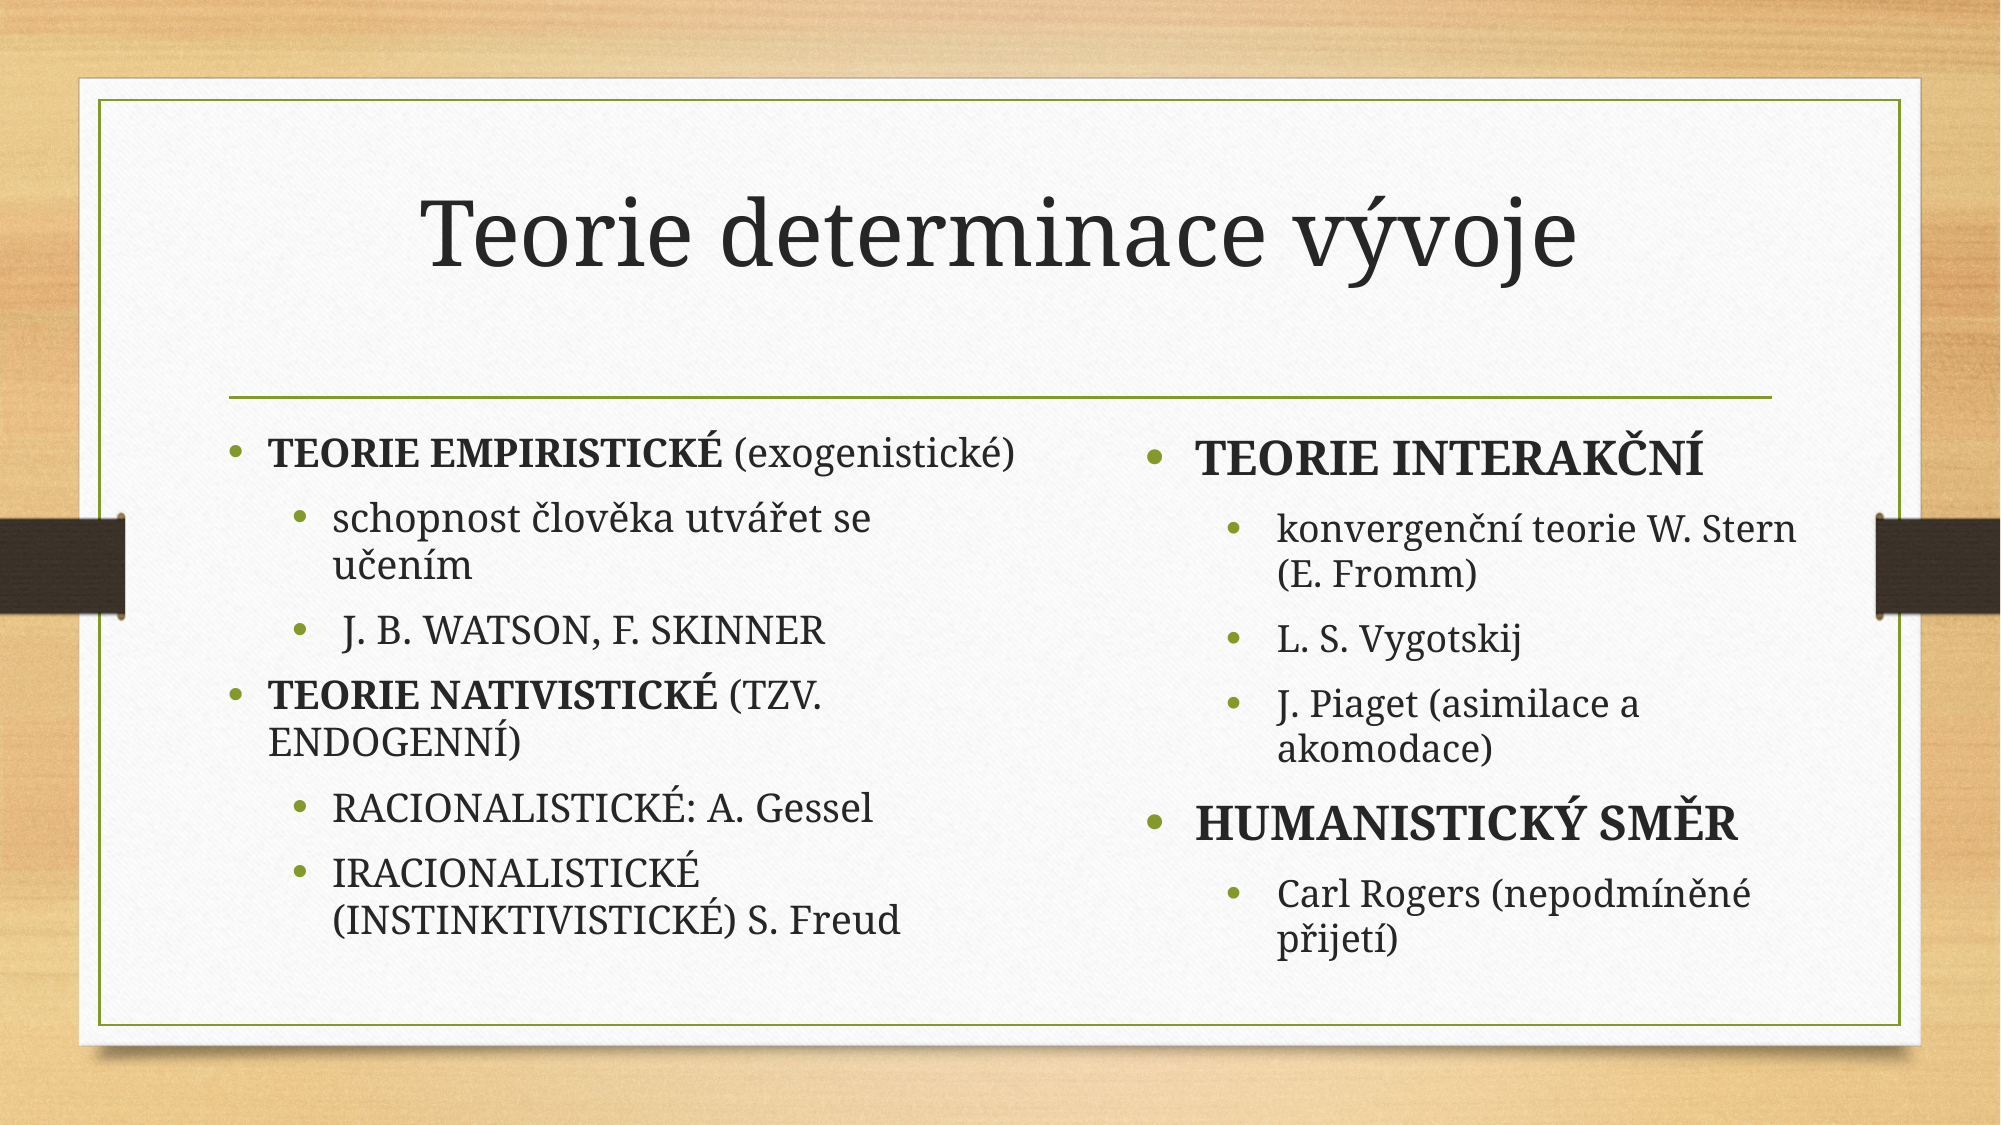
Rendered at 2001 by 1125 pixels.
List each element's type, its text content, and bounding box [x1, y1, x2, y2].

list TEORIE INTERAKČNÍ konvergenční teorie W. Stern (E. Fromm) L. S. Vygotskij J. Piaget (asimilace a akomodace) HUMANISTICKÝ SMĚR Carl Rogers (nepodmíněné přijetí) [1130, 420, 1828, 1003]
list TEORIE EMPIRISTICKÉ (exogenistické) schopnost člověka utvářet se učením J. B. WATSON, F. SKINNER TEORIE NATIVISTICKÉ (TZV. ENDOGENNÍ) RACIONALISTICKÉ: A. Gessel IRACIONALISTICKÉ (INSTINKTIVISTICKÉ) S. Freud [213, 420, 1033, 1003]
title Teorie determinace vývoje [212, 161, 1788, 299]
picture [0, 0, 2001, 1125]
